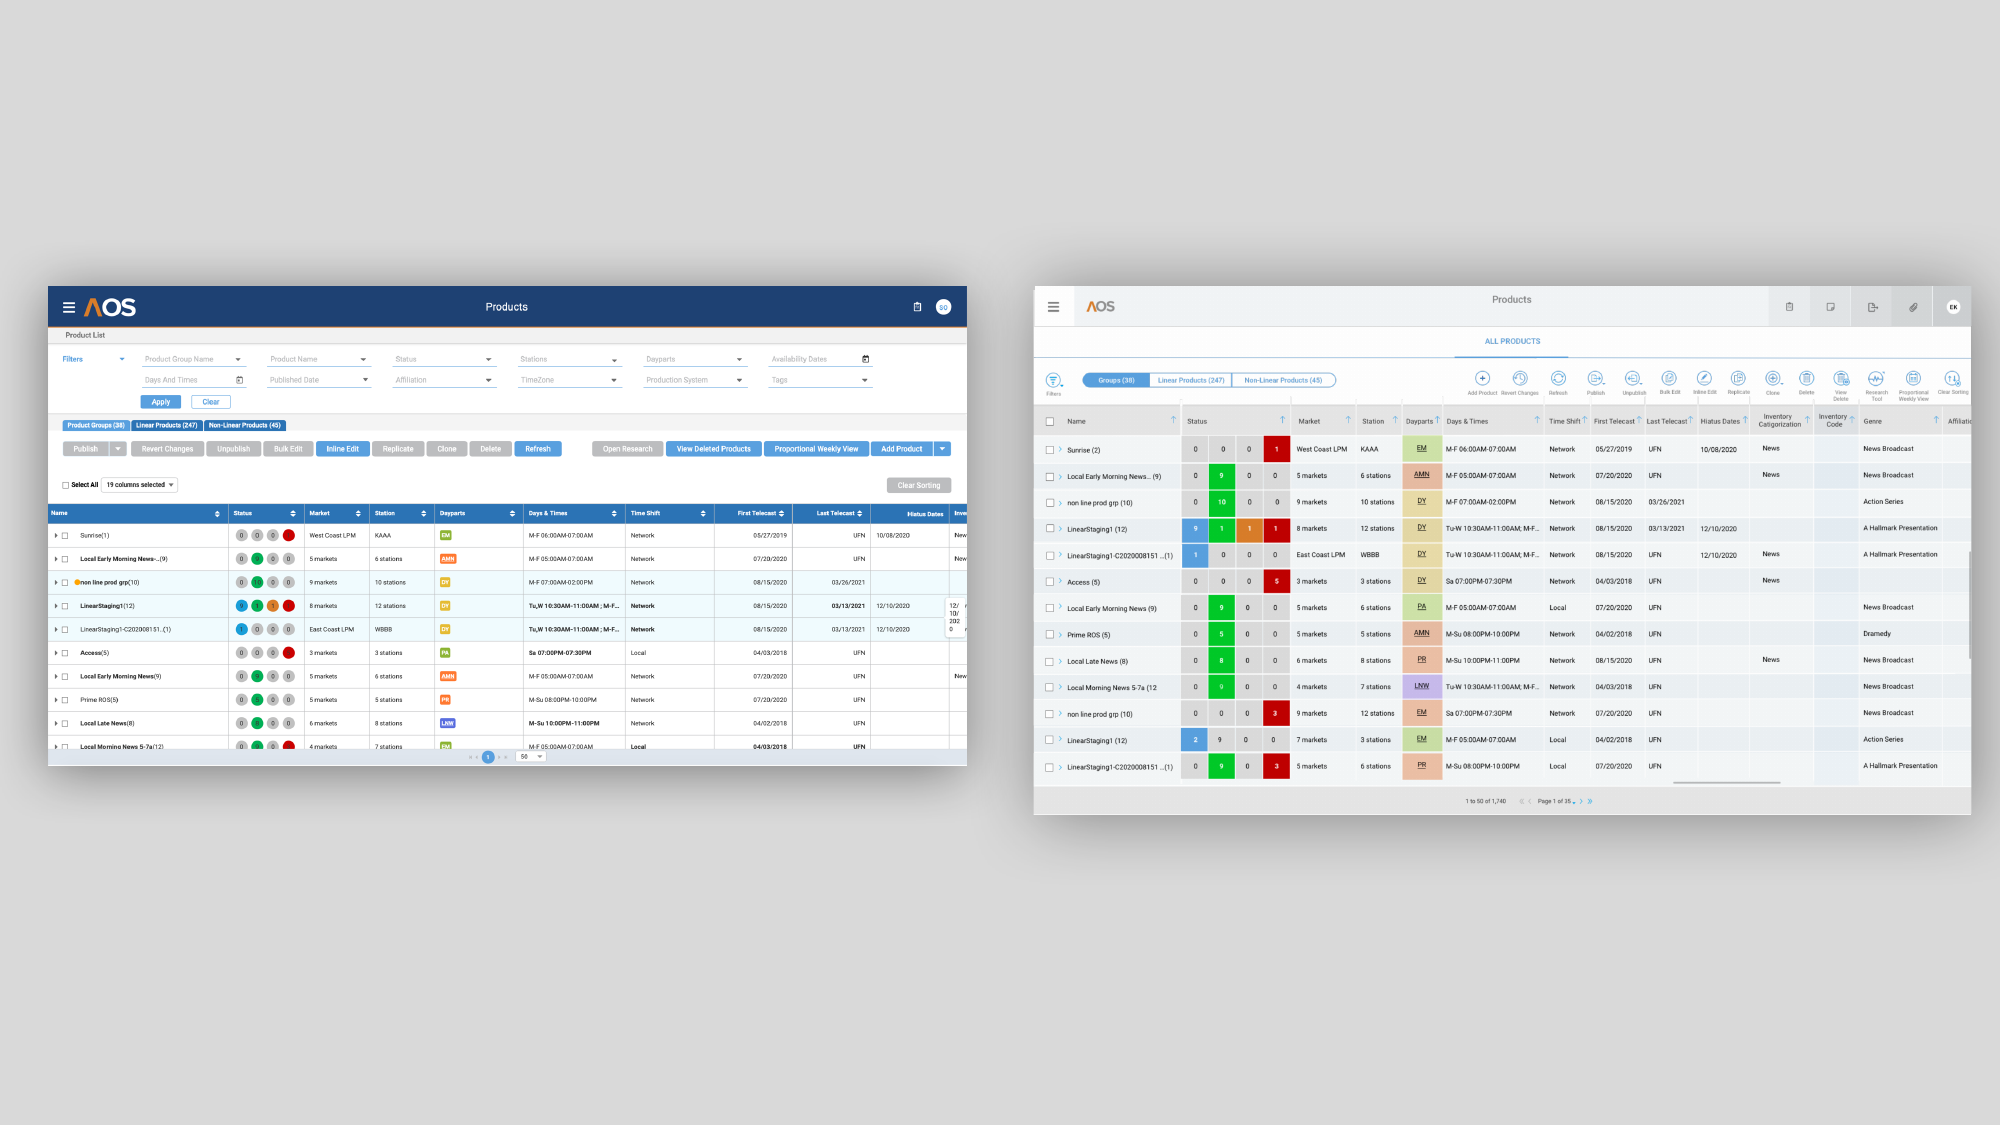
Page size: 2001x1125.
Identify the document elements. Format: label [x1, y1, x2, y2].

picture [48, 285, 967, 766]
picture [1033, 286, 1972, 815]
